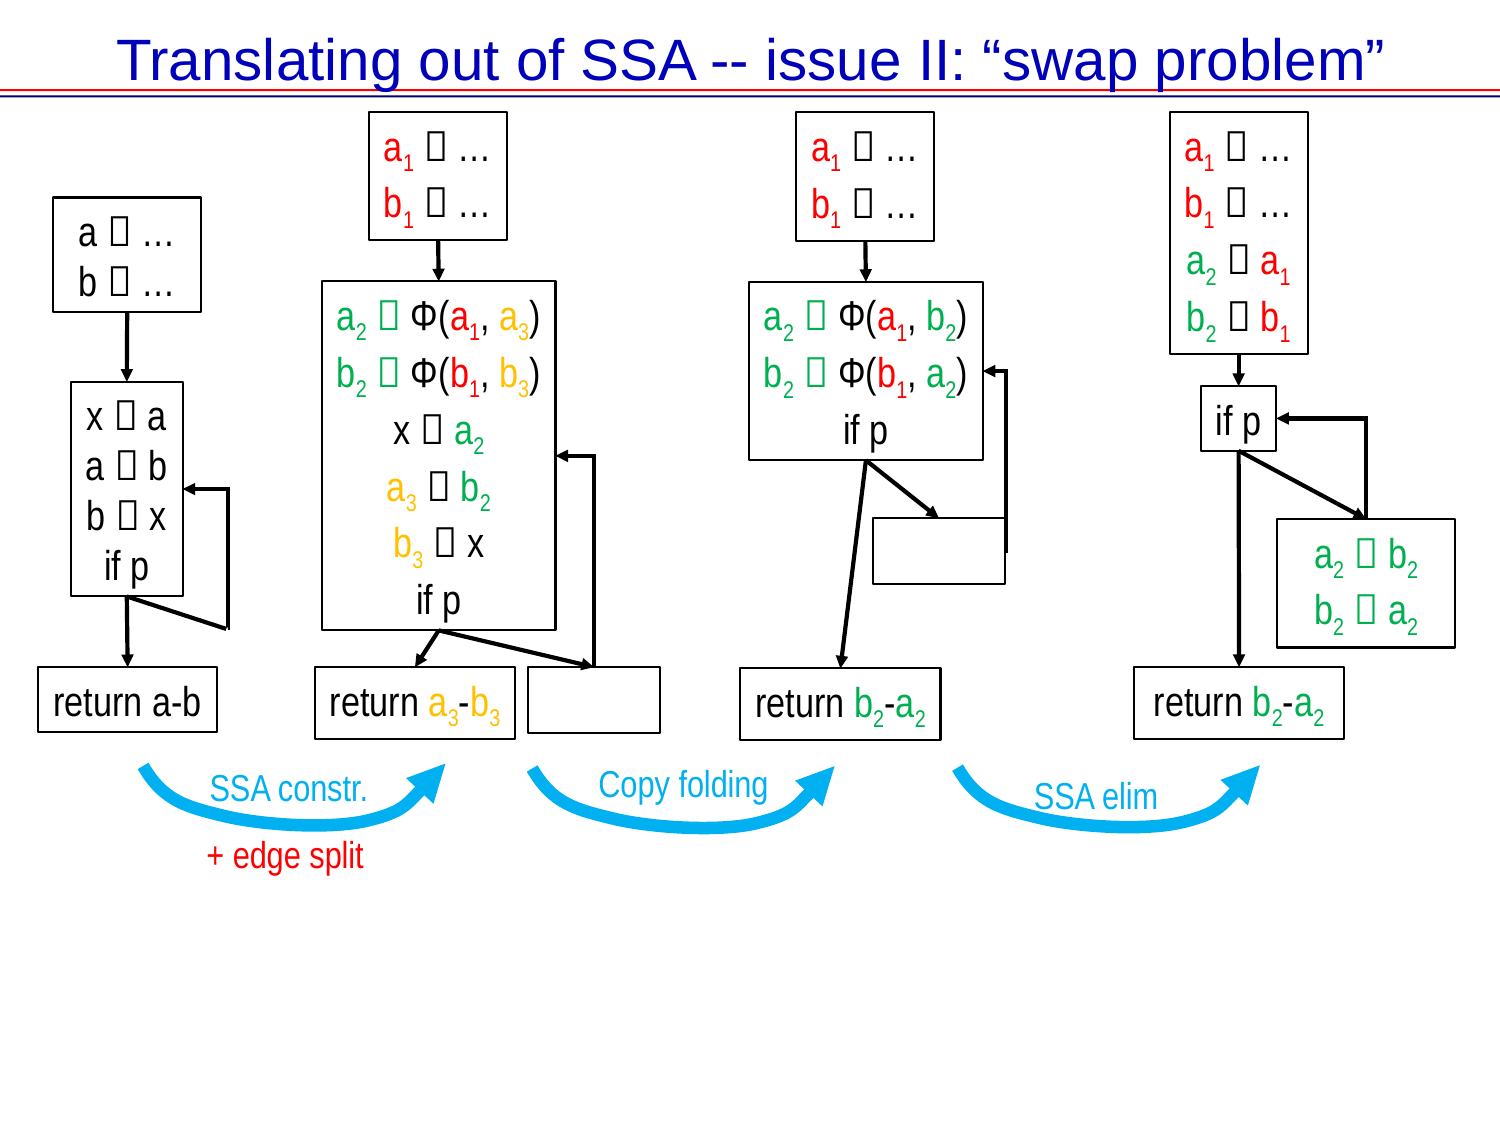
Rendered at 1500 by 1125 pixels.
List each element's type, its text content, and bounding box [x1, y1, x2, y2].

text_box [37, 197, 228, 733]
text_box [126, 598, 227, 630]
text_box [957, 764, 1261, 828]
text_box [531, 752, 835, 829]
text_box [311, 111, 661, 733]
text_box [737, 112, 1005, 735]
text_box Translating out of SSA -- issue II: “swap problem” [101, 14, 1438, 100]
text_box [1133, 111, 1456, 733]
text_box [142, 755, 446, 885]
